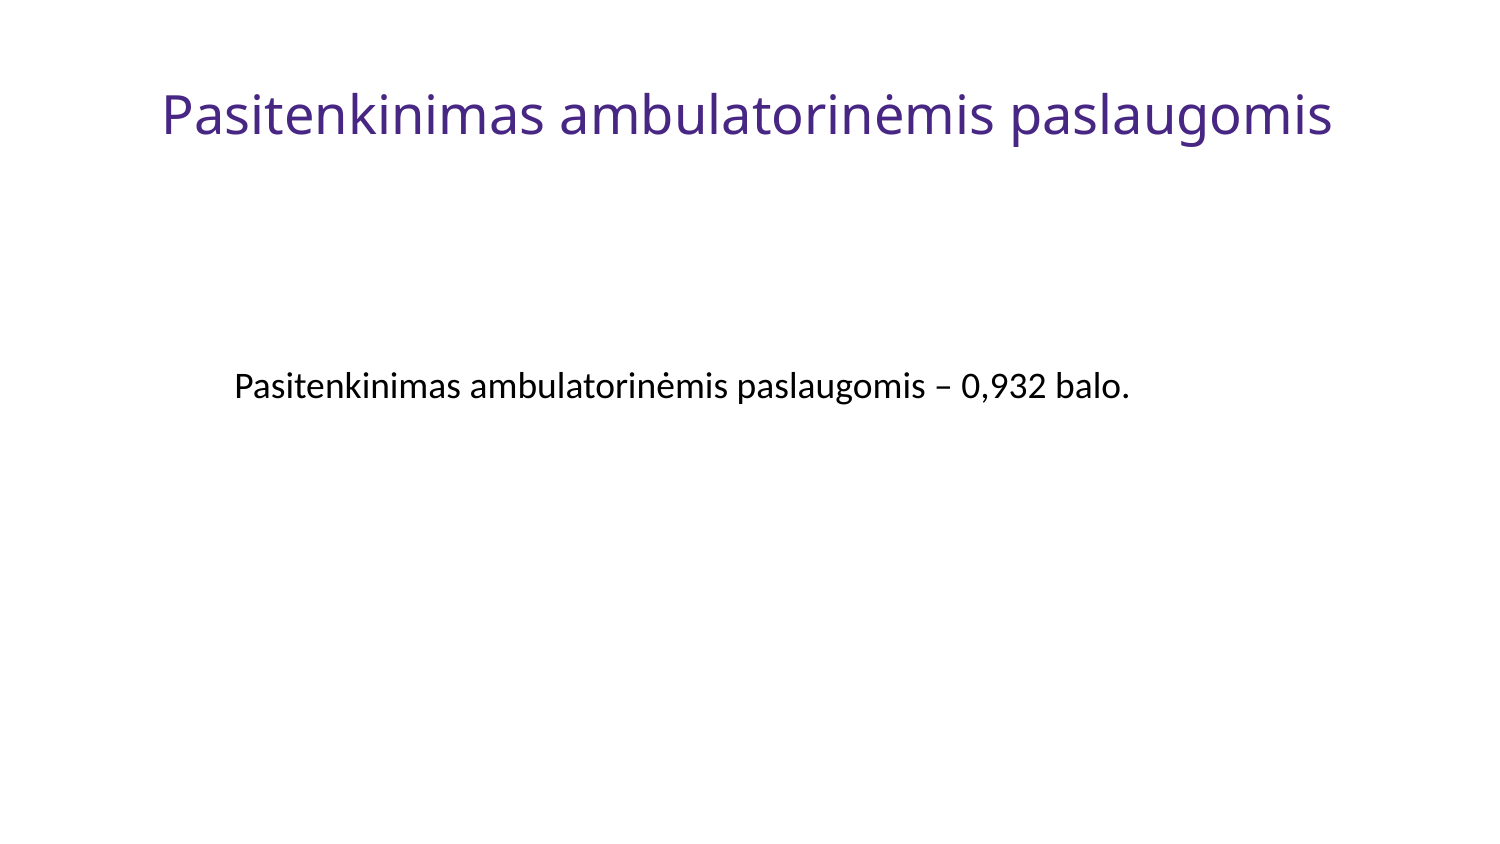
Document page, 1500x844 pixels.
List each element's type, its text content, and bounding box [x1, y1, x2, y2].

title Pasitenkinimas ambulatorinėmis paslaugomis [101, 83, 1396, 216]
text_box Pasitenkinimas ambulatorinėmis paslaugomis – 0,932 balo. [219, 353, 1340, 459]
